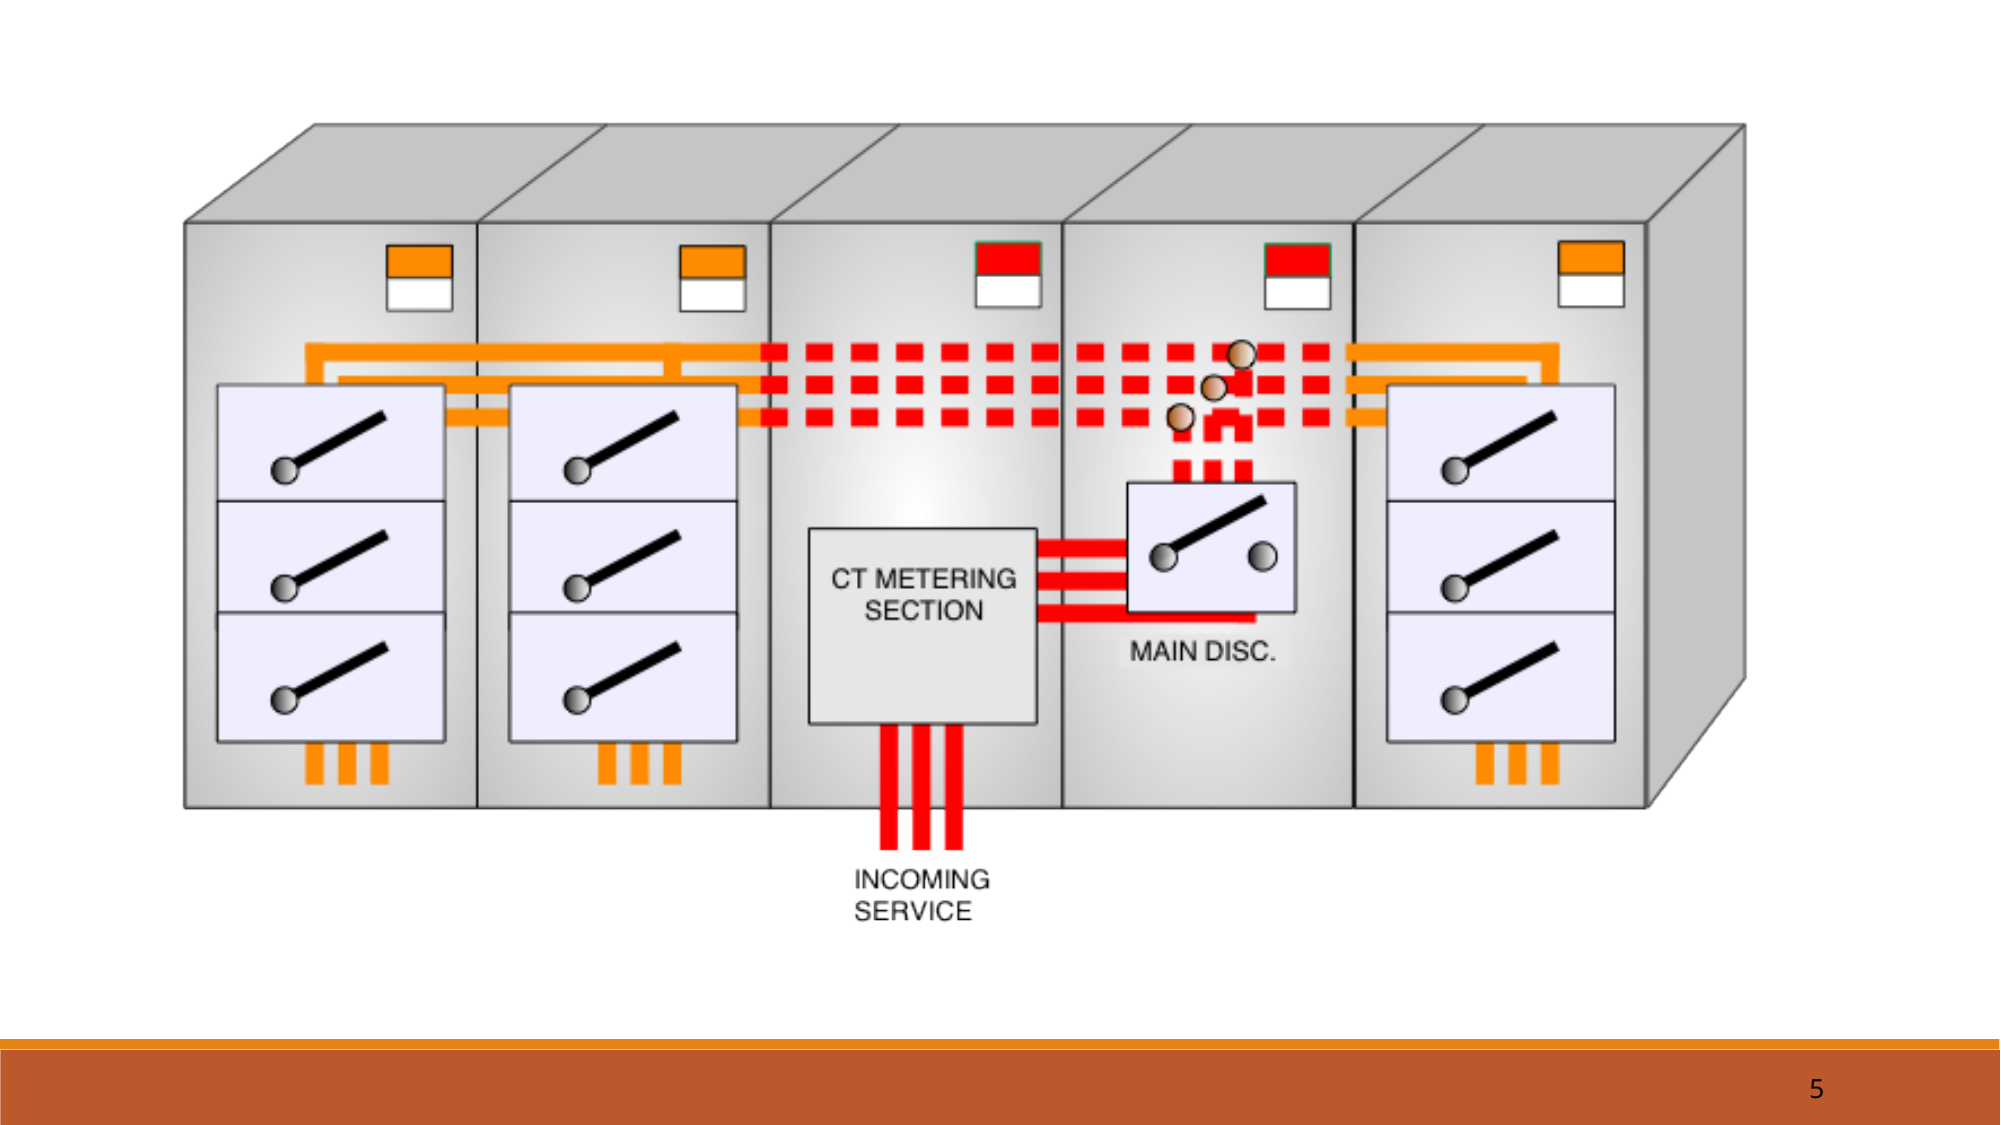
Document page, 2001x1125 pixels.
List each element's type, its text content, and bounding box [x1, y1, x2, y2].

picture [180, 121, 1751, 928]
slide_number 5 [1624, 1059, 1840, 1120]
